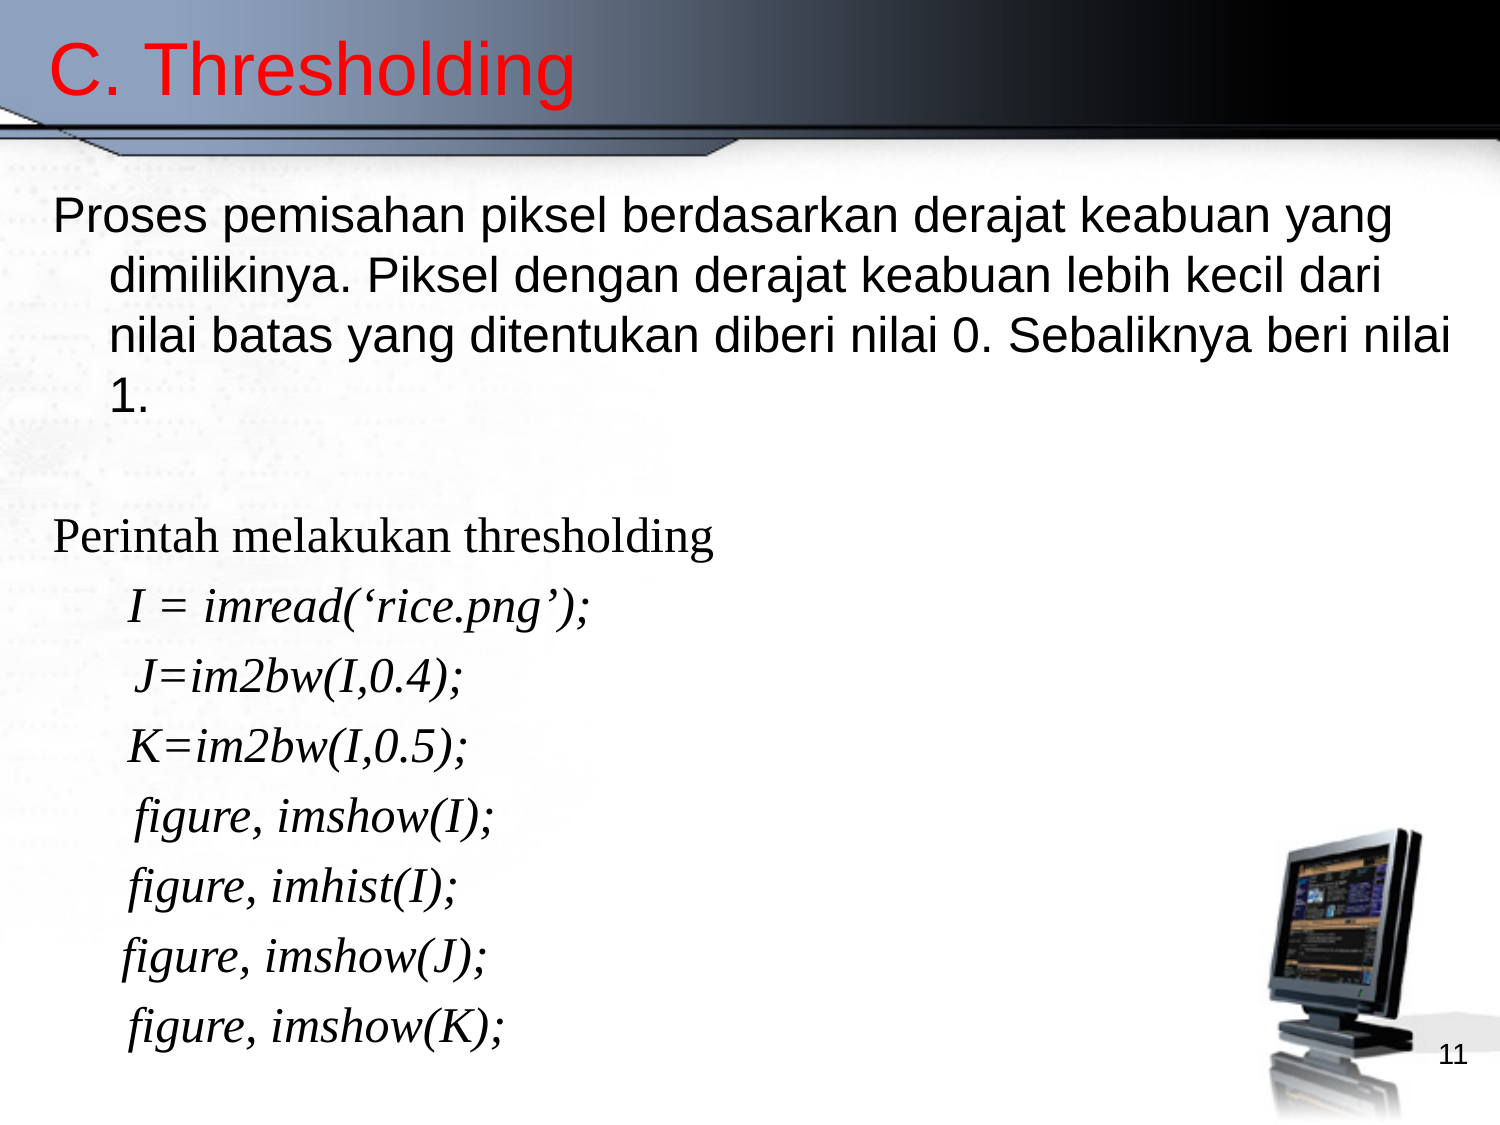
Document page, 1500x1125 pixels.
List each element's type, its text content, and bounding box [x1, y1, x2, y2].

picture [0, 0, 1500, 1125]
slide_number 11 [1170, 1027, 1484, 1104]
title C. Thresholding [33, 10, 1476, 119]
text_box Proses pemisahan piksel berdasarkan derajat keabuan yang dimilikinya. Piksel dengan derajat keabuan lebih kecil dari nilai batas yang ditentukan diberi nilai 0. Sebaliknya beri nilai 1. Perintah melakukan thresholding I = imread(‘rice.png’); J=im2bw(I,0.4); K=im2bw(I,0.5); figure, imshow(I); figure, imhist(I); figure, imshow(J); figure, imshow(K); [37, 174, 1479, 1025]
